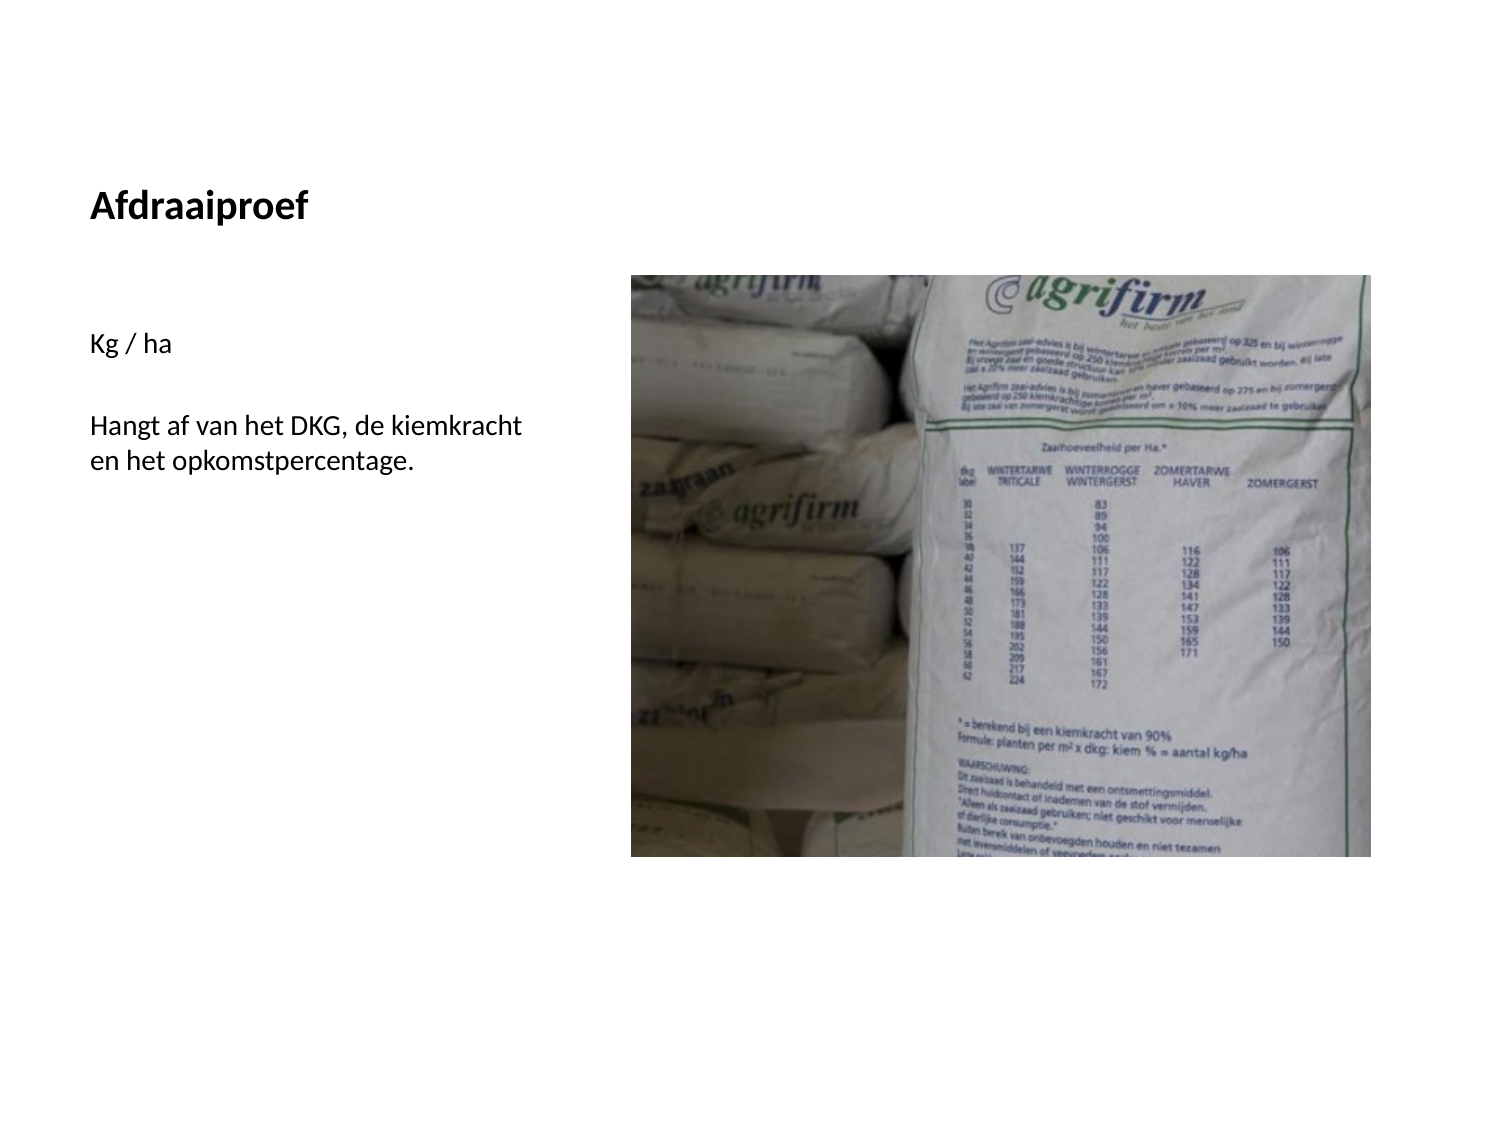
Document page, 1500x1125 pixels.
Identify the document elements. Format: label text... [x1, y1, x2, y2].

picture [631, 274, 1372, 857]
list Kg / ha Hangt af van het DKG, de kiemkracht en het opkomstpercentage. [75, 235, 569, 1005]
title Afdraaiproef [75, 44, 569, 235]
